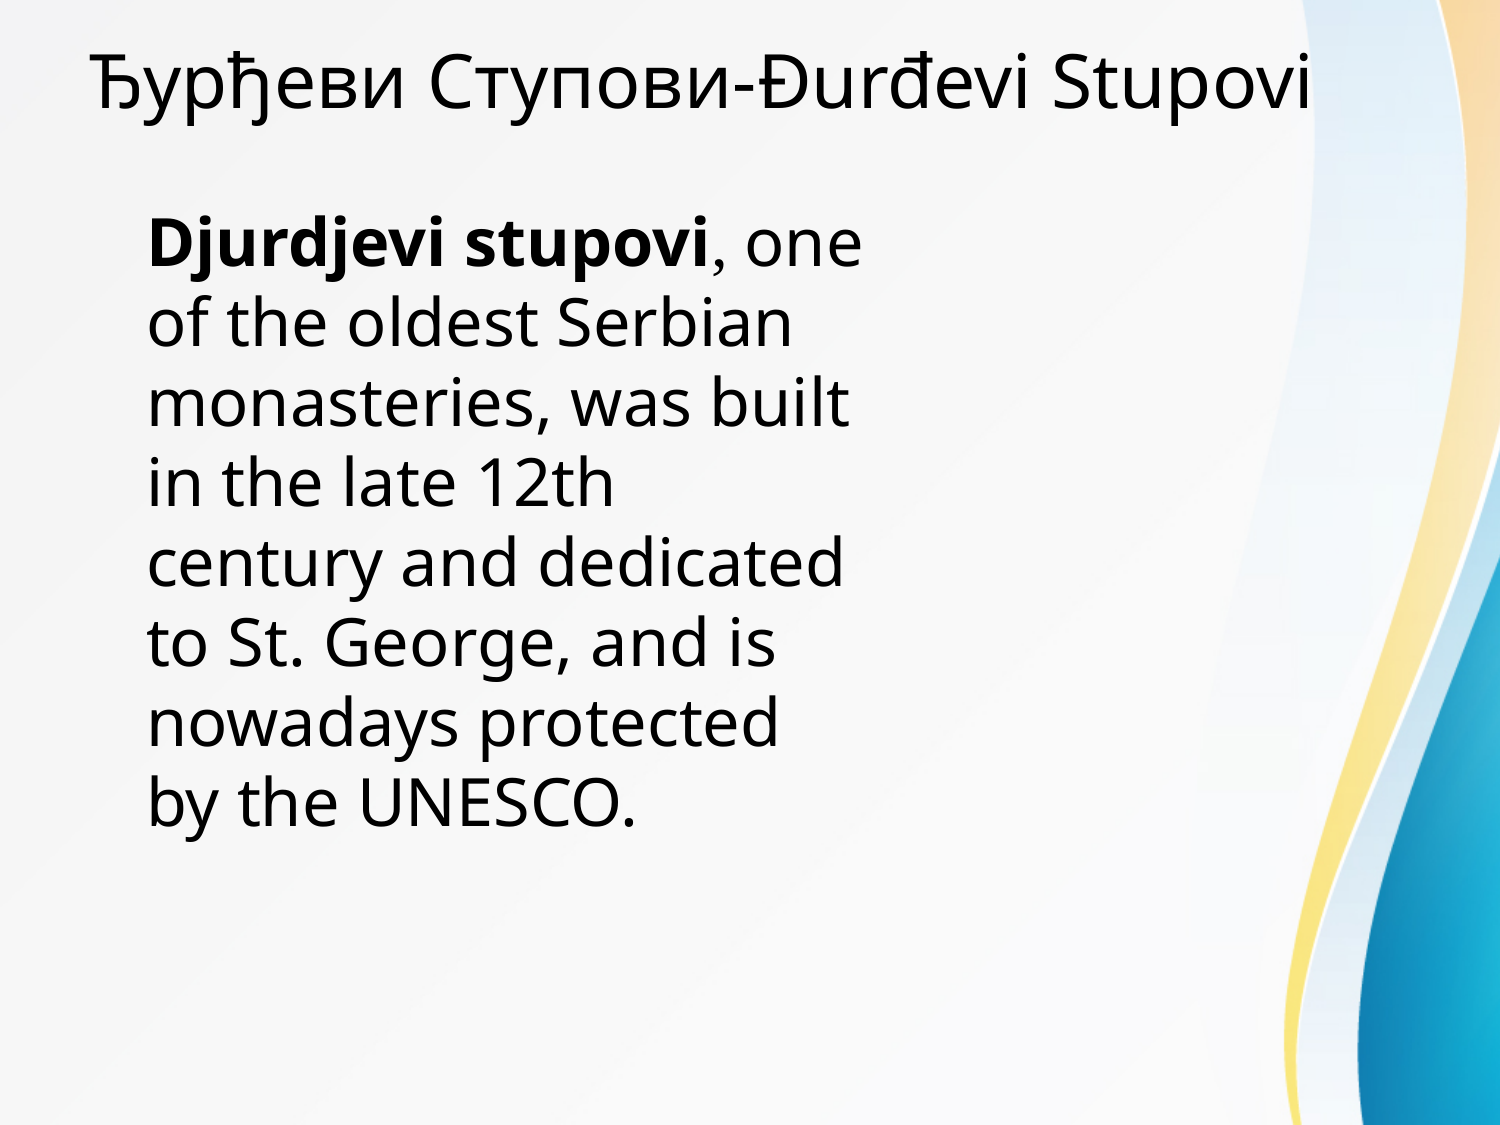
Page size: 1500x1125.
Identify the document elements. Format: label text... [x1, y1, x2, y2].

list Djurdjevi stupovi, one of the oldest Serbian monasteries, was built in the late 12th century and dedicated to St. George, and is nowadays protected by the UNESCO. [74, 192, 885, 1065]
picture [0, 0, 1500, 1125]
title Ђурђеви Ступови-Đurđevi Stupovi [74, 30, 1426, 127]
